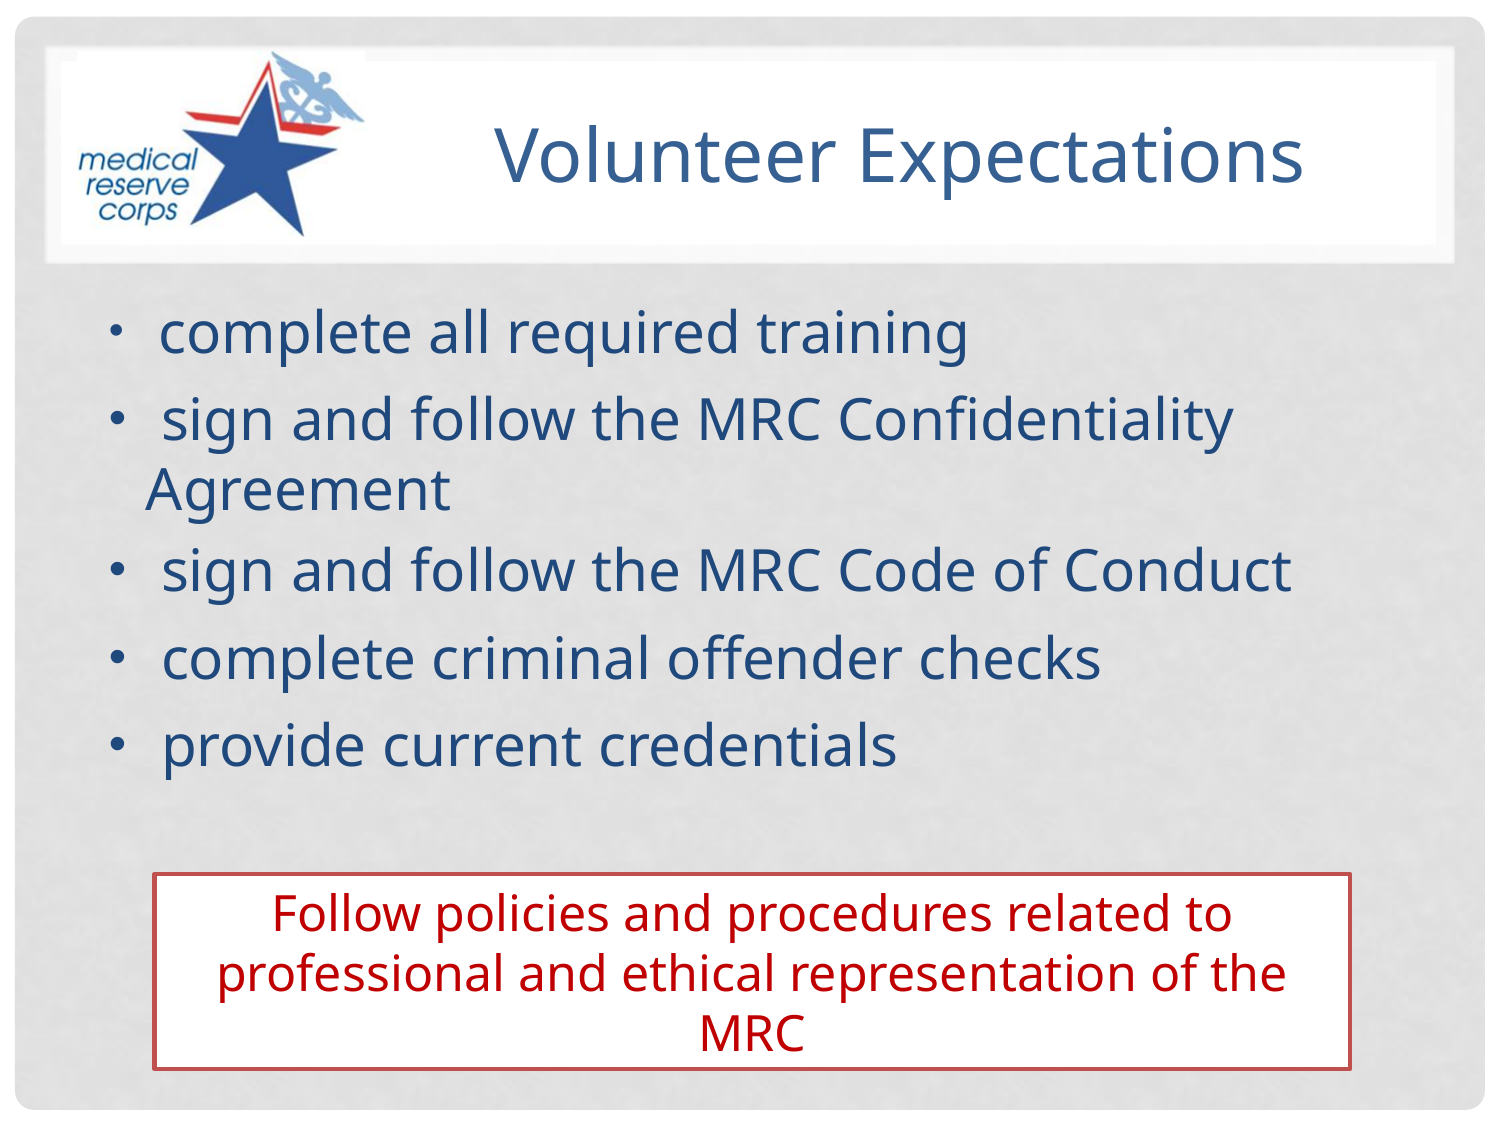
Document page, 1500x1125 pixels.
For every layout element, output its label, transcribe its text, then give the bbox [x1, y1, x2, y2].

title Volunteer Expectations [375, 66, 1425, 238]
text_box Follow policies and procedures related to professional and ethical representation of the MRC [152, 872, 1352, 1071]
list complete all required training sign and follow the MRC Confidentiality Agreement sign and follow the MRC Code of Conduct complete criminal offender checks provide current credentials [75, 287, 1425, 1005]
picture [77, 51, 365, 237]
